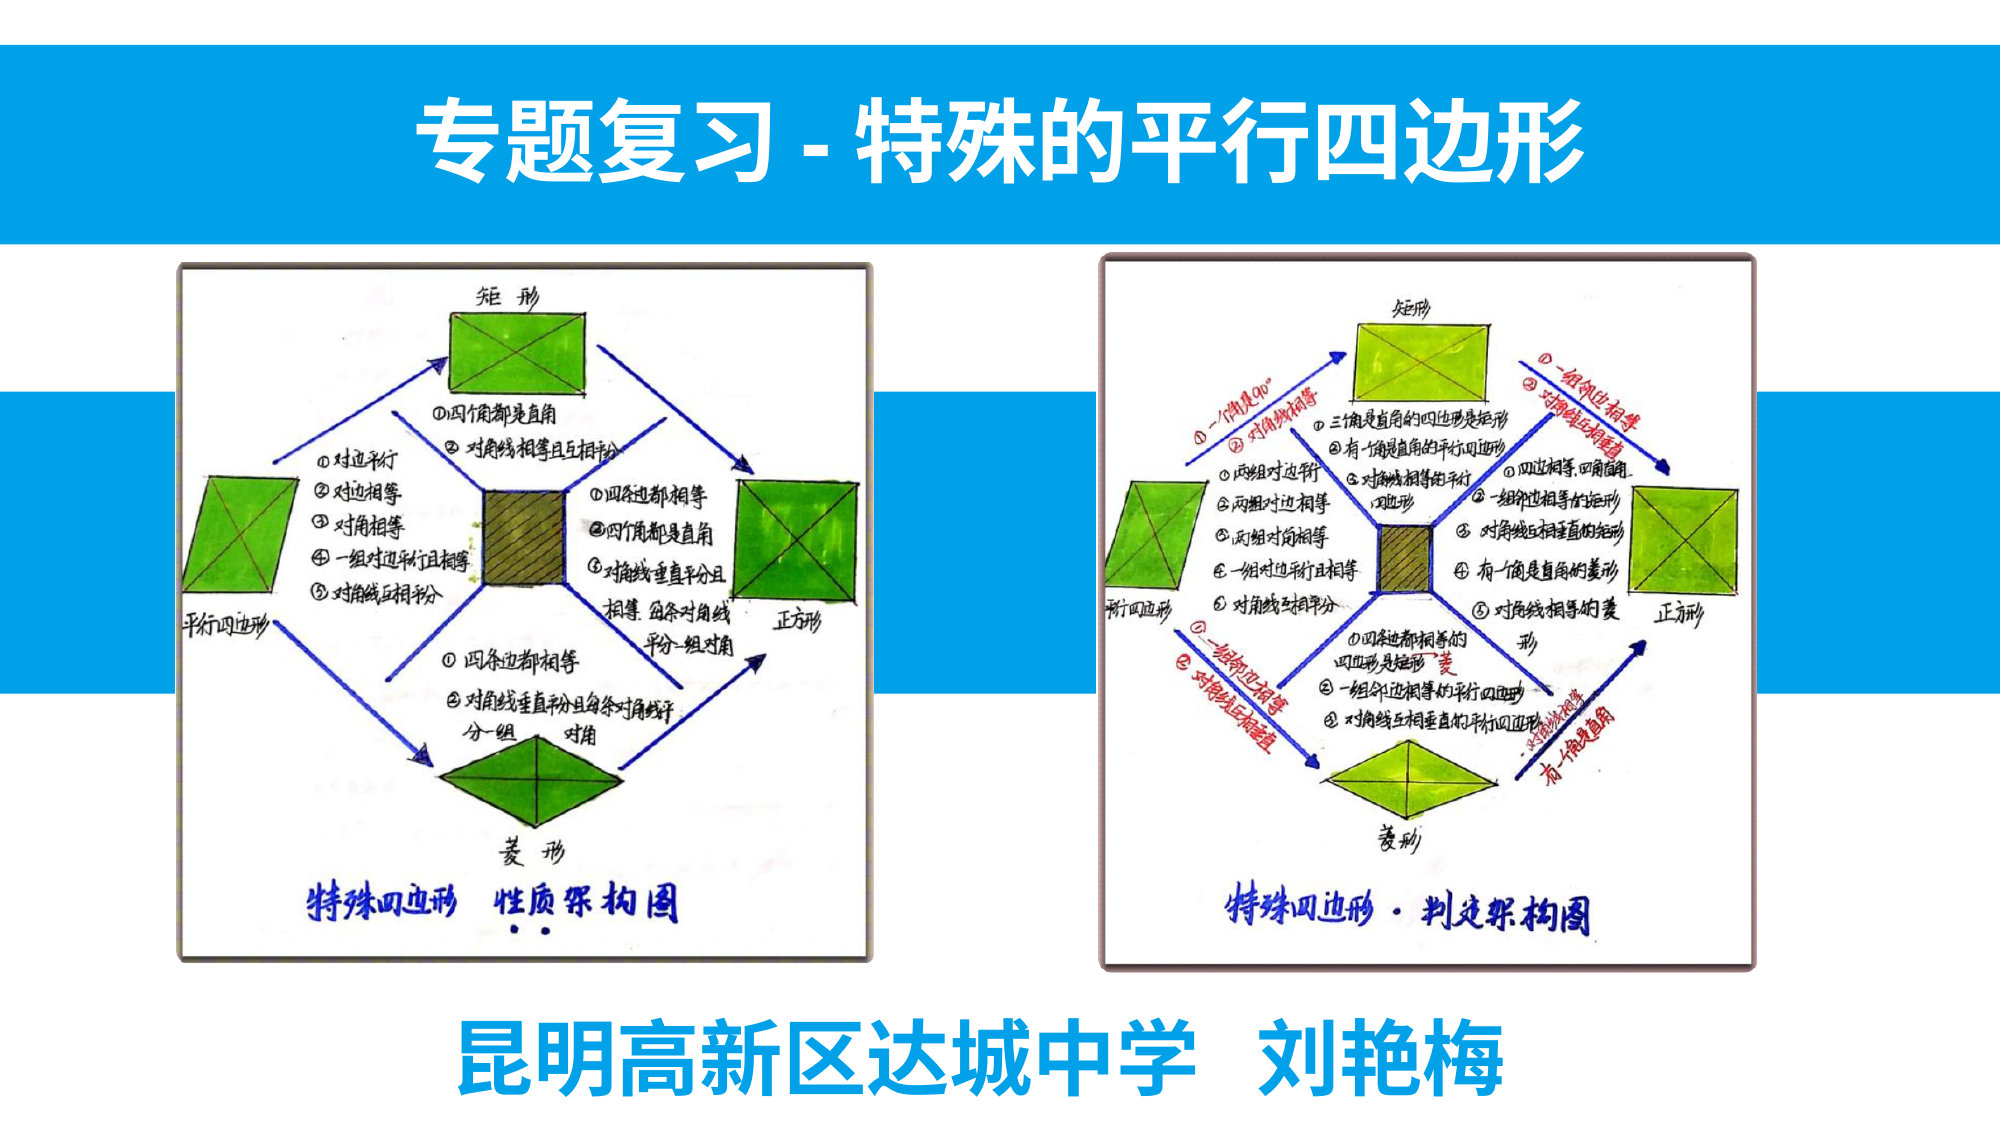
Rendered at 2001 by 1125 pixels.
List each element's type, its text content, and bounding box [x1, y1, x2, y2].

picture [1096, 252, 1757, 973]
text_box 专题复习-特殊的平行四边形 [0, 52, 2000, 239]
text_box [0, 44, 2000, 52]
text_box 昆明高新区达城中学 刘艳梅 [259, 949, 1698, 1114]
text_box [0, 239, 2000, 245]
picture [175, 262, 874, 963]
